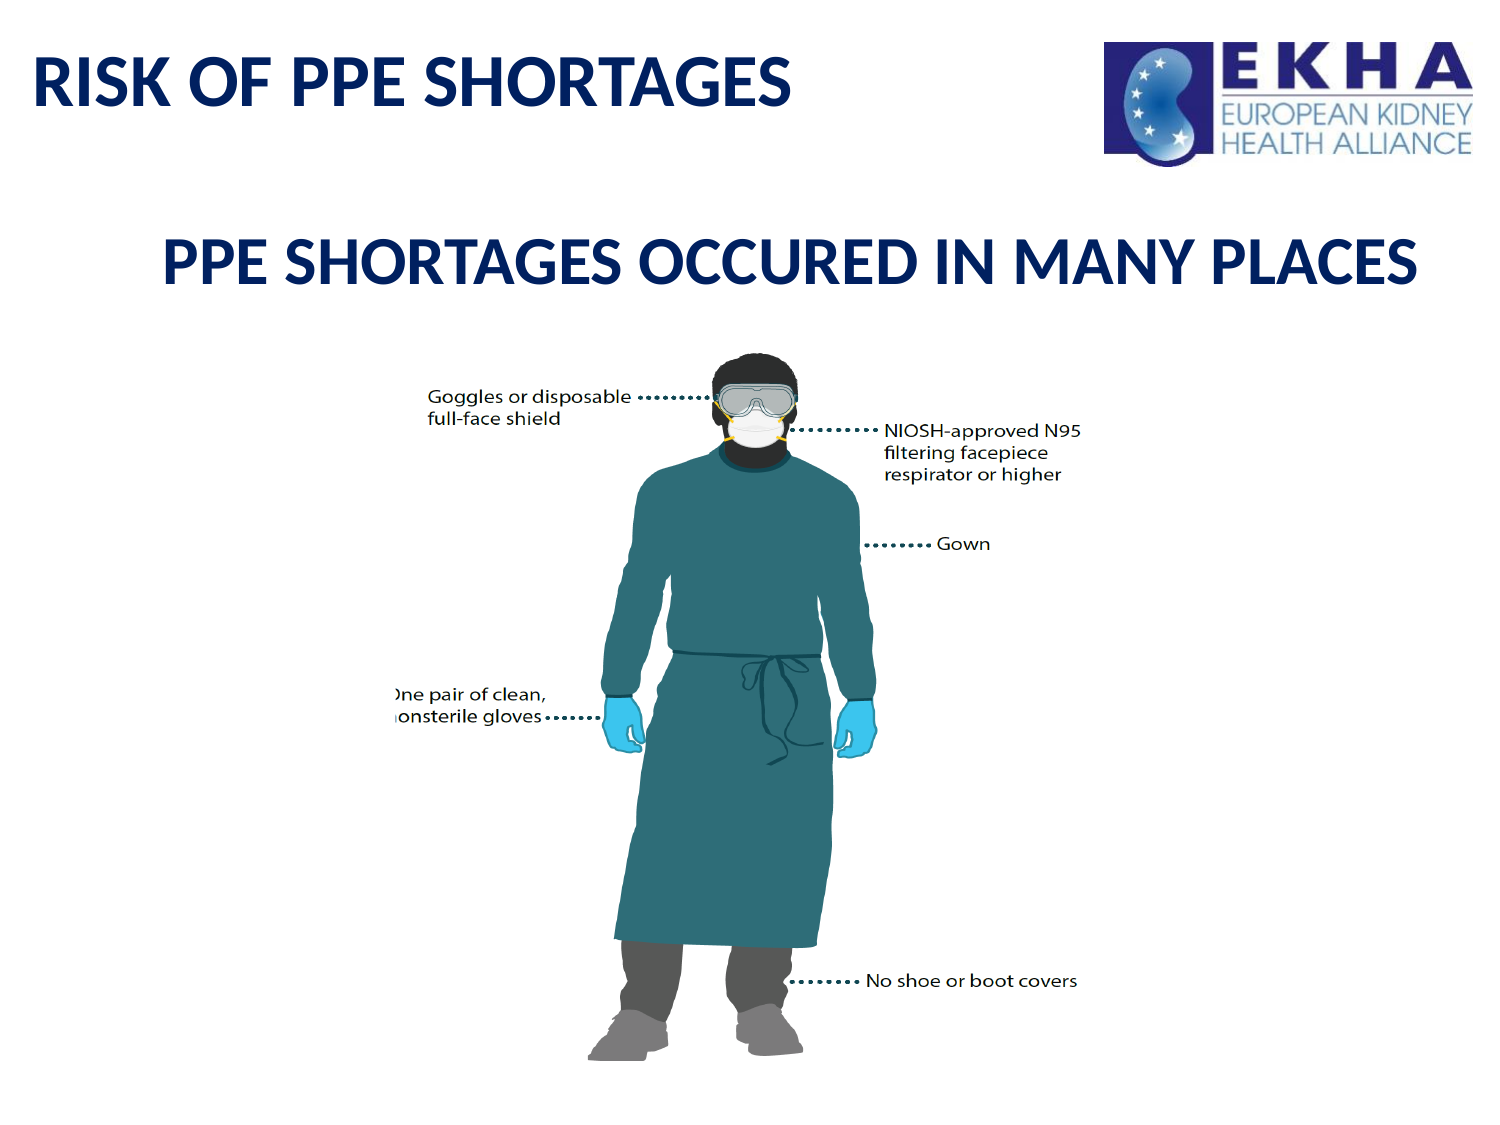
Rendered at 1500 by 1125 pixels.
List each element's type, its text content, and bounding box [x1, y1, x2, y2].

title RISK OF PPE SHORTAGES [17, 4, 1081, 149]
picture [1104, 42, 1473, 167]
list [395, 337, 1140, 1062]
text_box PPE SHORTAGES OCCURED IN MANY PLACES [29, 208, 1500, 306]
